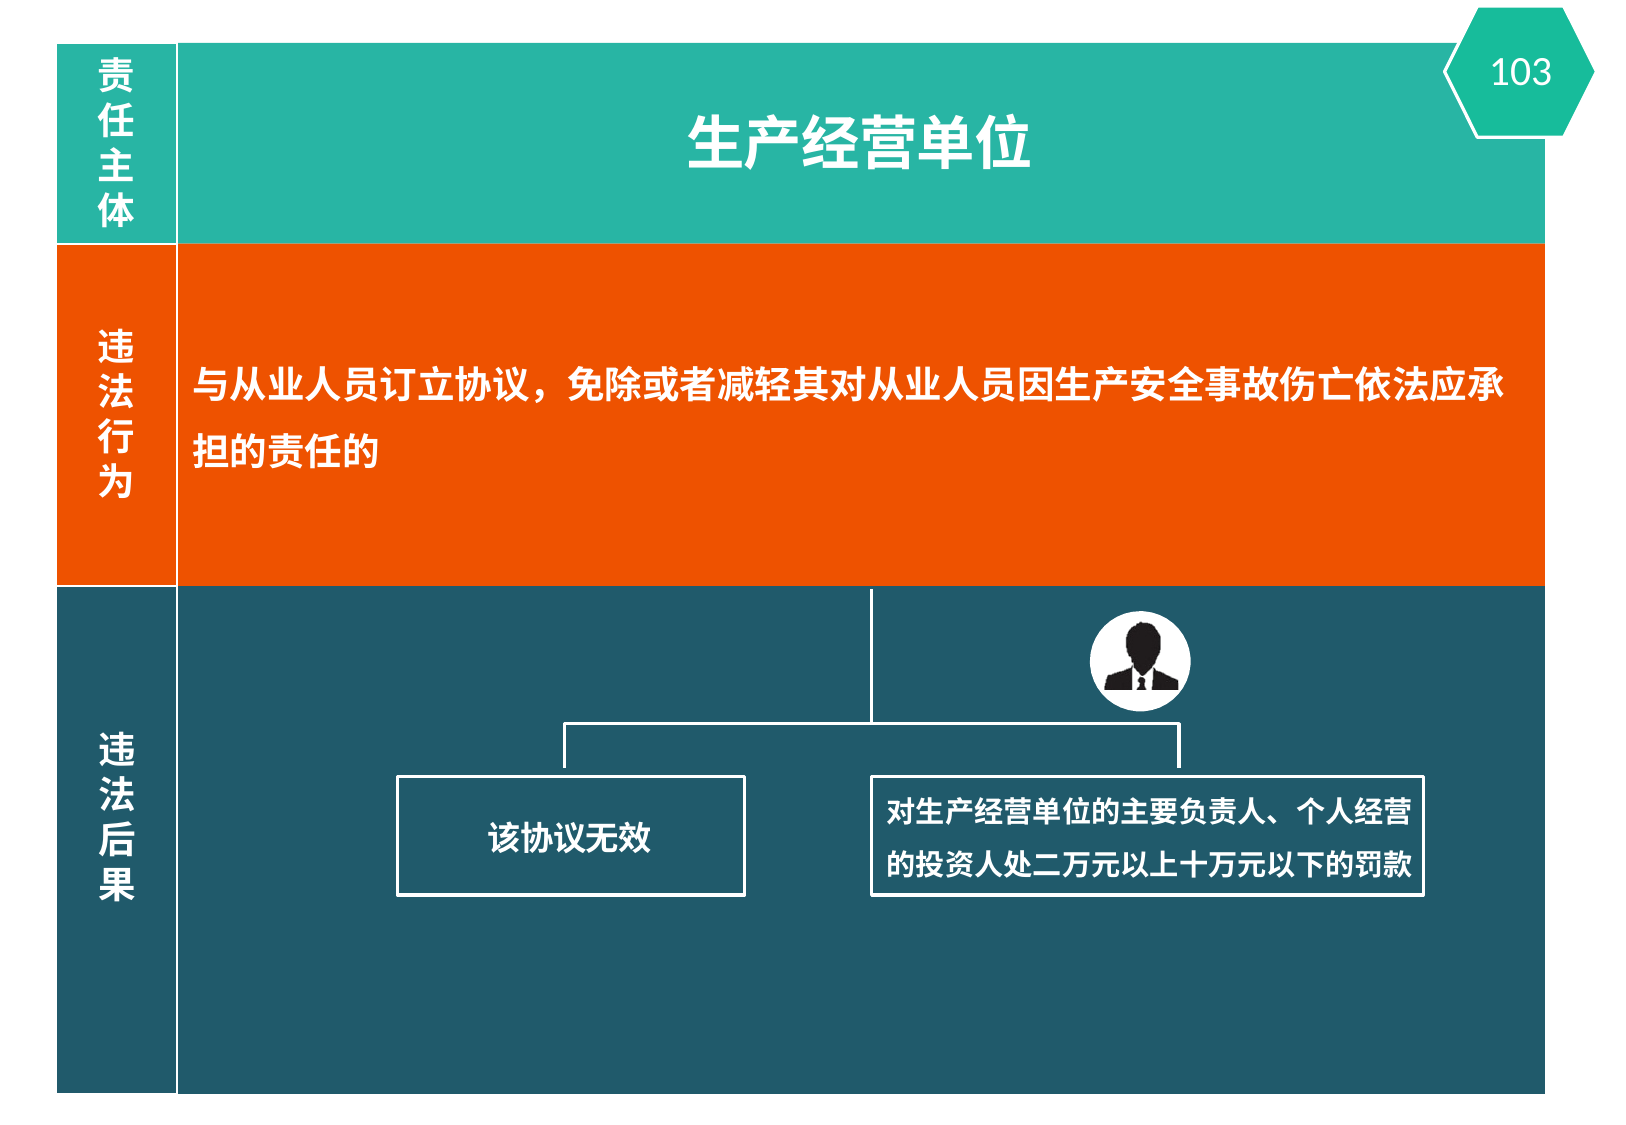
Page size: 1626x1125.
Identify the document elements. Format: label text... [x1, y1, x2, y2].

text_box 该协议无效 [485, 817, 657, 858]
text_box [1102, 612, 1179, 690]
text_box 违 法 行 为 [95, 323, 138, 504]
text_box 对生产经营单位的主要负责人、个人经营 的投资人处二万元以上十万元以下的罚款 [884, 776, 1415, 882]
text_box 责 任 主 体 [95, 51, 138, 232]
text_box 103 [1486, 44, 1555, 95]
text_box 与从业人员订立协议，免除或者减轻其对从业人员因生产安全事故伤亡依法应承 担的责任的 [190, 338, 1507, 474]
text_box [57, 43, 177, 243]
text_box [57, 244, 177, 586]
text_box [1089, 628, 1191, 712]
text_box [57, 587, 177, 1093]
text_box [1444, 6, 1597, 138]
text_box [178, 243, 1545, 586]
text_box [871, 679, 1179, 768]
text_box [178, 42, 1545, 243]
text_box [178, 586, 1545, 1094]
text_box 生产经营单位 [684, 105, 1038, 176]
text_box [397, 776, 745, 896]
text_box [564, 679, 871, 768]
text_box 违 法 后 果 [95, 726, 138, 907]
text_box [871, 776, 1424, 896]
